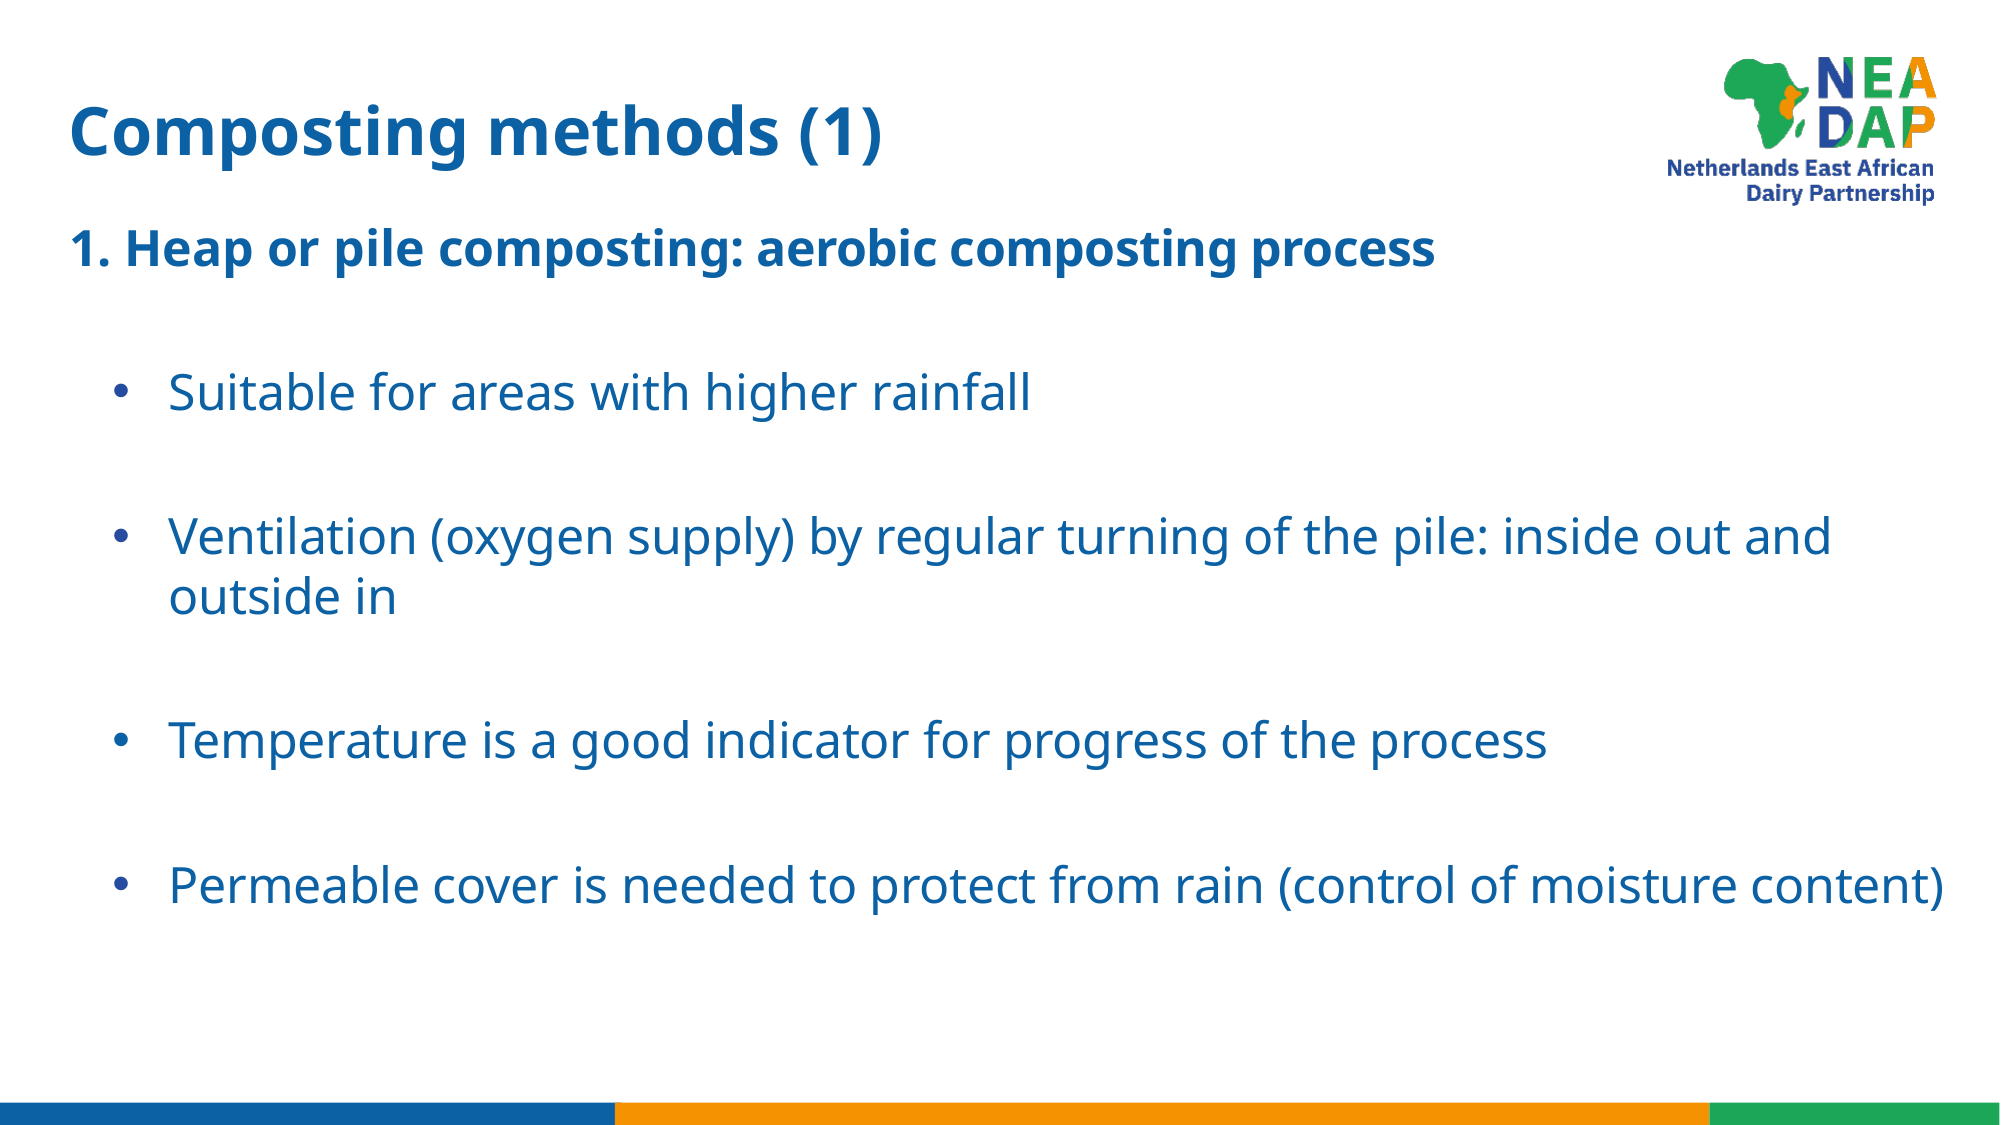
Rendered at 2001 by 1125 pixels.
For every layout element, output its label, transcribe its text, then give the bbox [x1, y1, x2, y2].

picture [1637, 37, 1948, 218]
title Composting methods (1) [53, 90, 1243, 217]
text_box 1. Heap or pile composting: aerobic composting process Suitable for areas with higher rainfall Ventilation (oxygen supply) by regular turning of the pile: inside out and outside in Temperature is a good indicator for progress of the process Permeable cover is needed to protect from rain (control of moisture content) [54, 216, 1946, 1058]
